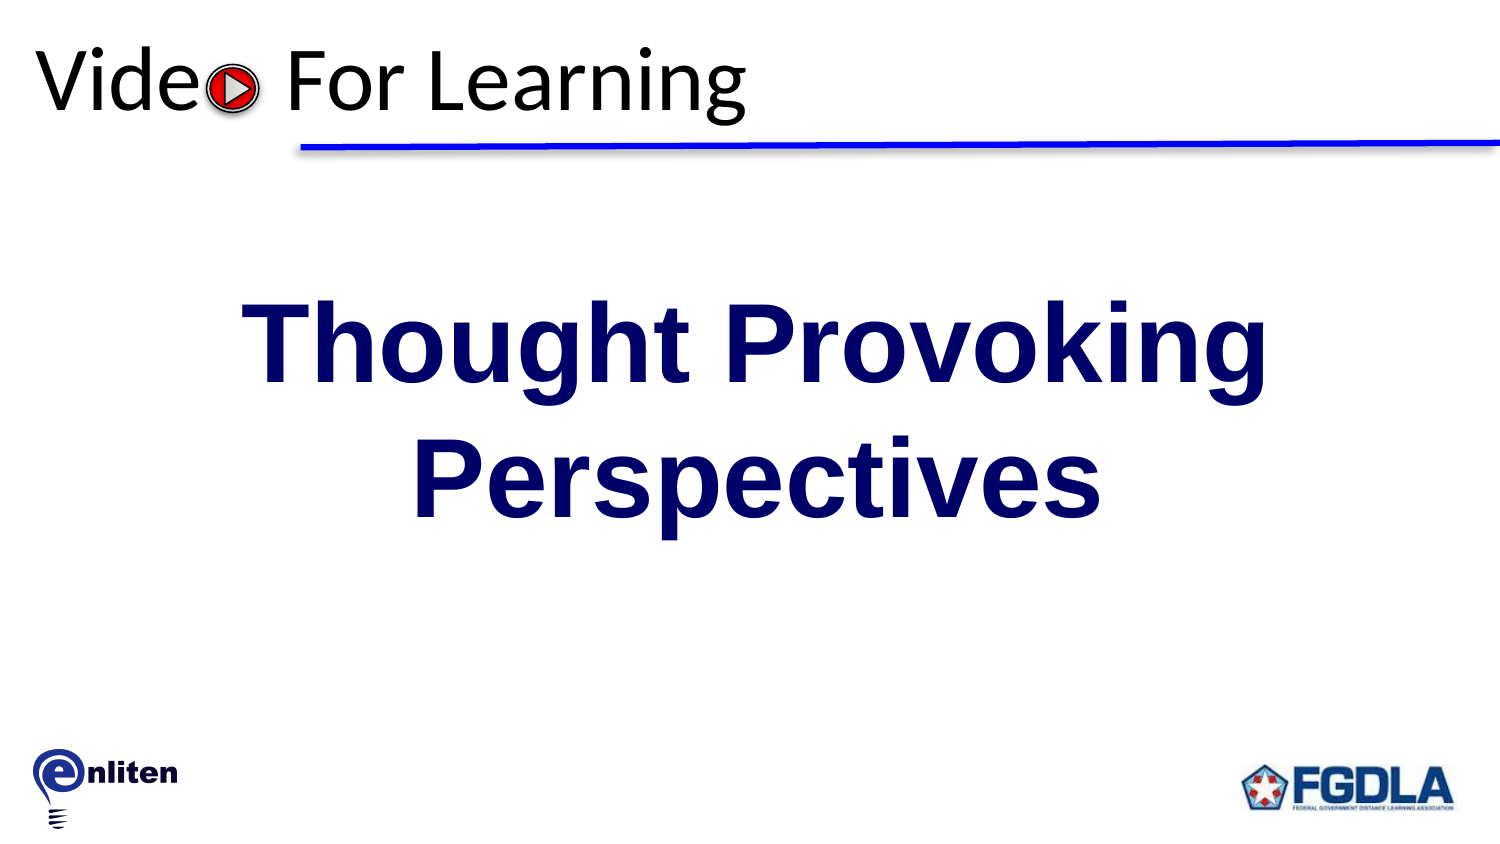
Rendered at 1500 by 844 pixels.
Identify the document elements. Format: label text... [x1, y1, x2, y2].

title Thought Provoking Perspectives [116, 262, 1398, 590]
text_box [20, 11, 1472, 153]
picture [1241, 764, 1457, 812]
picture [33, 749, 177, 829]
